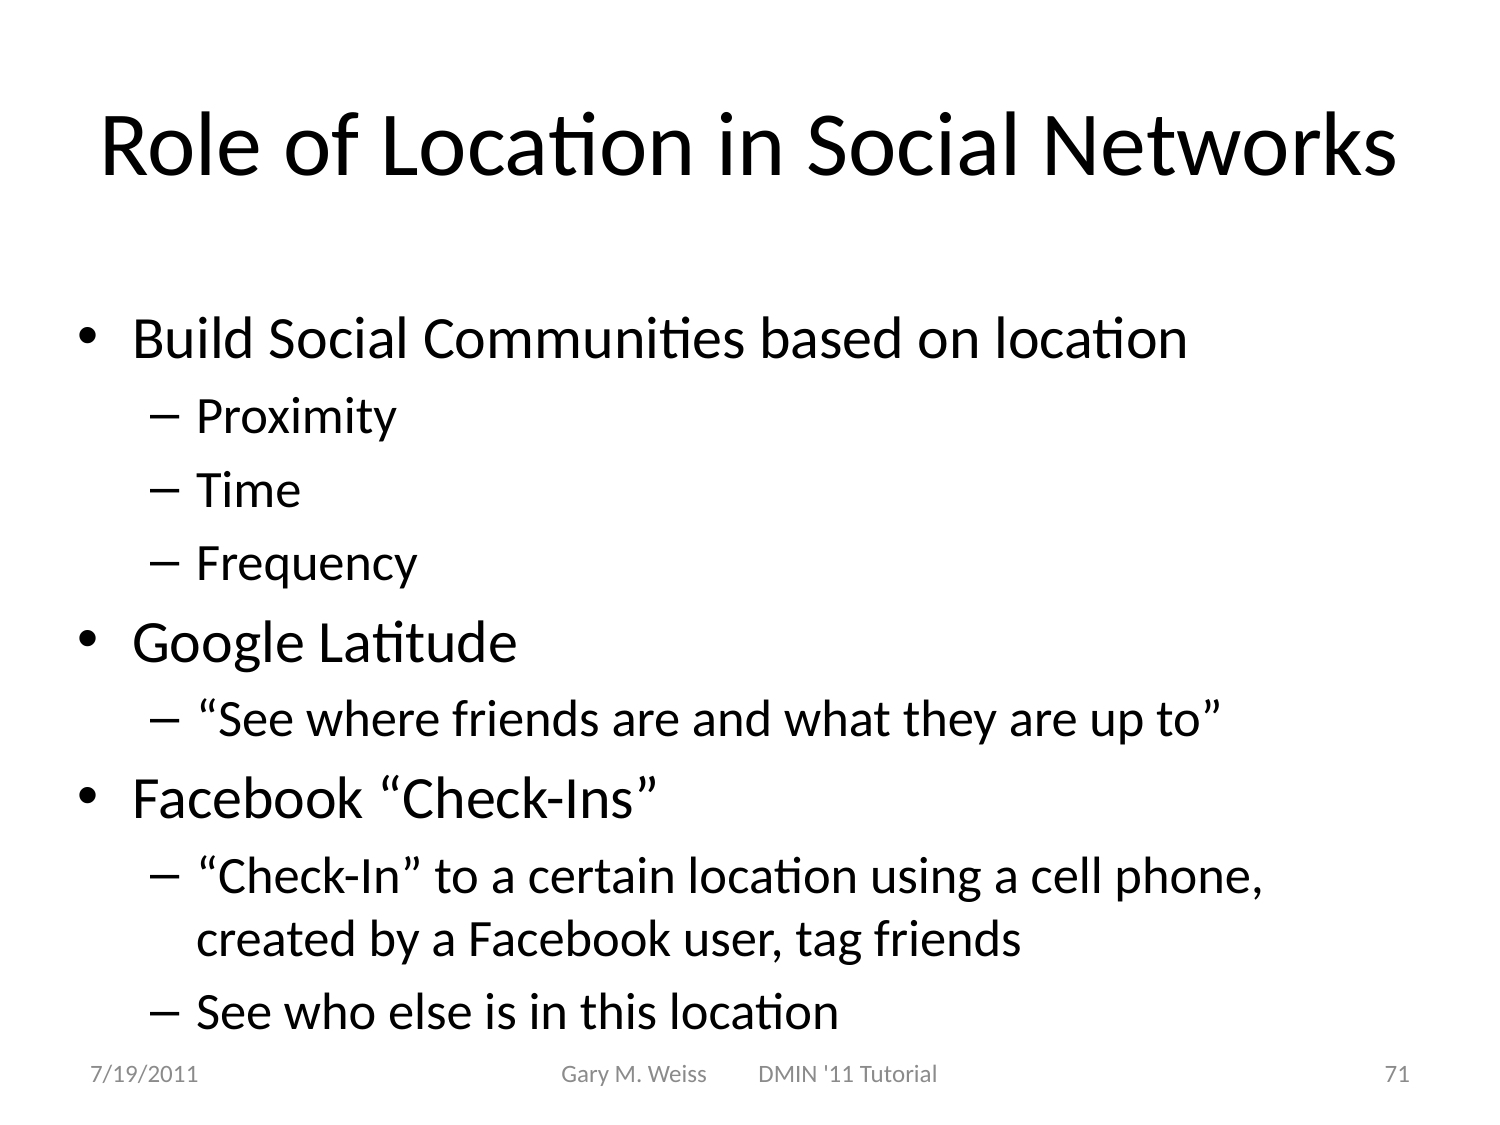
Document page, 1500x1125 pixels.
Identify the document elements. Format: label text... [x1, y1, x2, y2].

title Role of Location in Social Networks [75, 45, 1425, 233]
slide_number 71 [1074, 1042, 1425, 1103]
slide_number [75, 1042, 425, 1103]
list Build Social Communities based on location Proximity Time Frequency Google Latitude “See where friends are and what they are up to” Facebook “Check-Ins” “Check-In” to a certain location using a cell phone, created by a Facebook user, tag friends See who else is in this location [62, 291, 1450, 1050]
footer Gary M. Weiss DMIN '11 Tutorial [512, 1042, 988, 1103]
